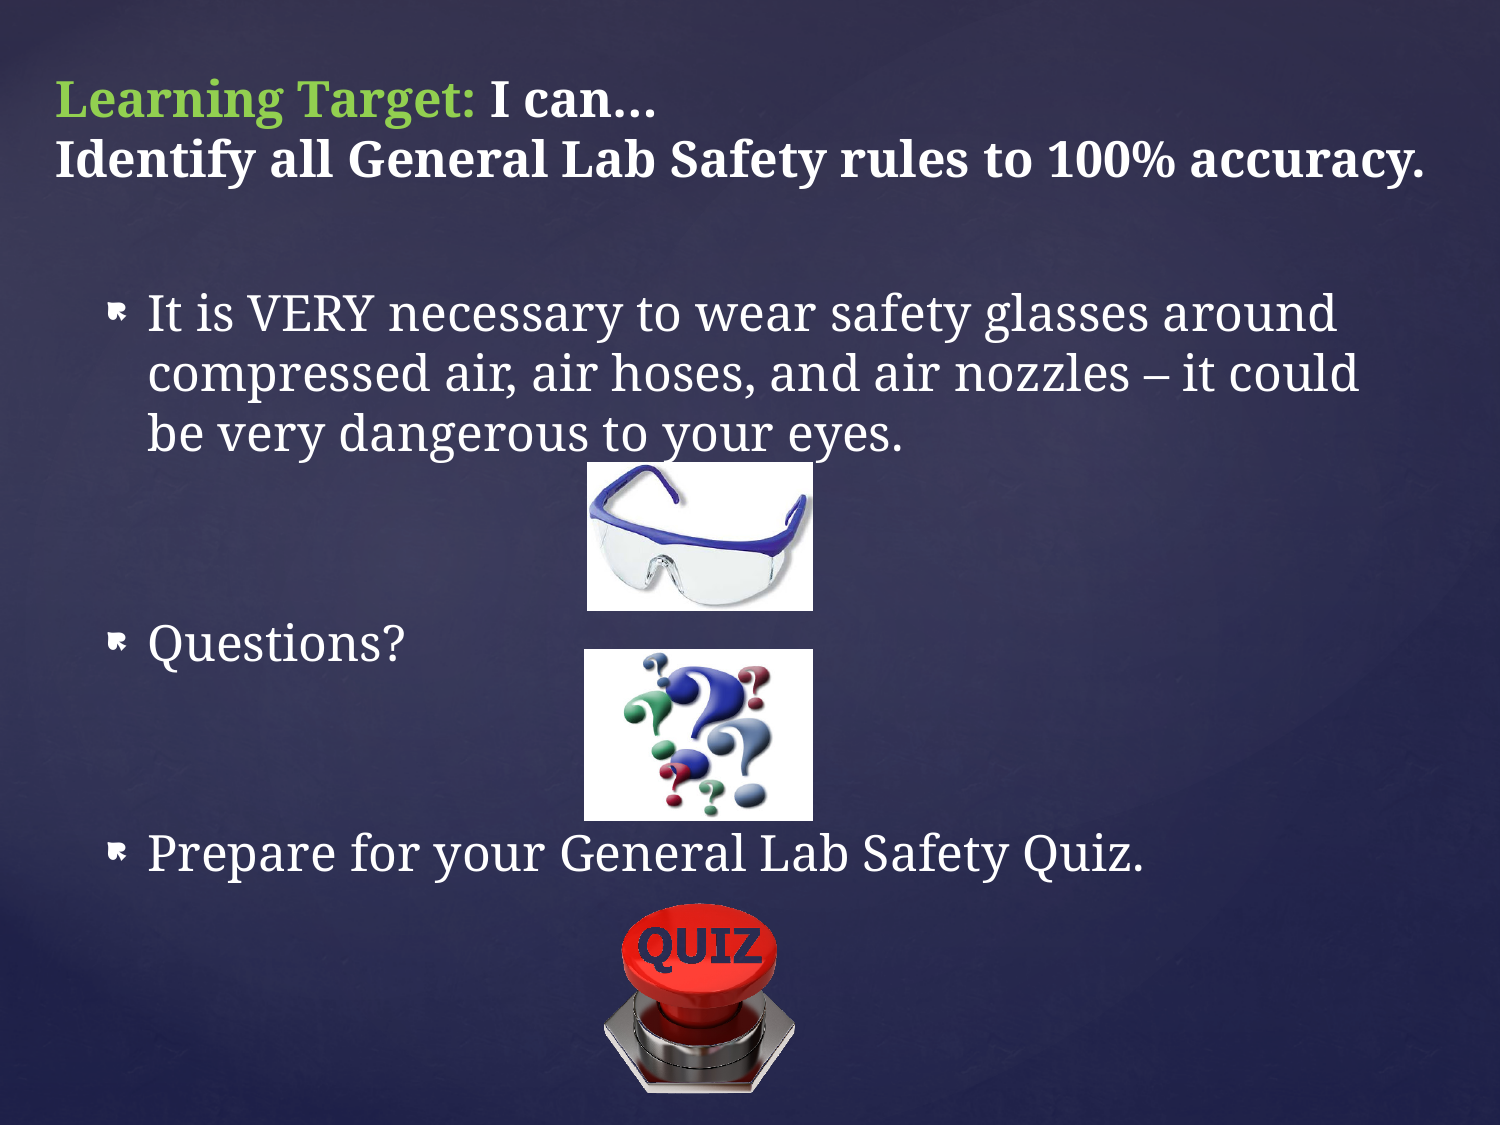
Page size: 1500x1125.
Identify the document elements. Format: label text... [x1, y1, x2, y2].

picture [583, 649, 813, 822]
list It is VERY necessary to wear safety glasses around compressed air, air hoses, and air nozzles – it could be very dangerous to your eyes. Questions? Prepare for your General Lab Safety Quiz. [87, 375, 1388, 938]
text_box Learning Target: I can… Identify all General Lab Safety rules to 100% accuracy. [40, 162, 1500, 375]
picture [586, 461, 813, 611]
picture [555, 891, 845, 1109]
